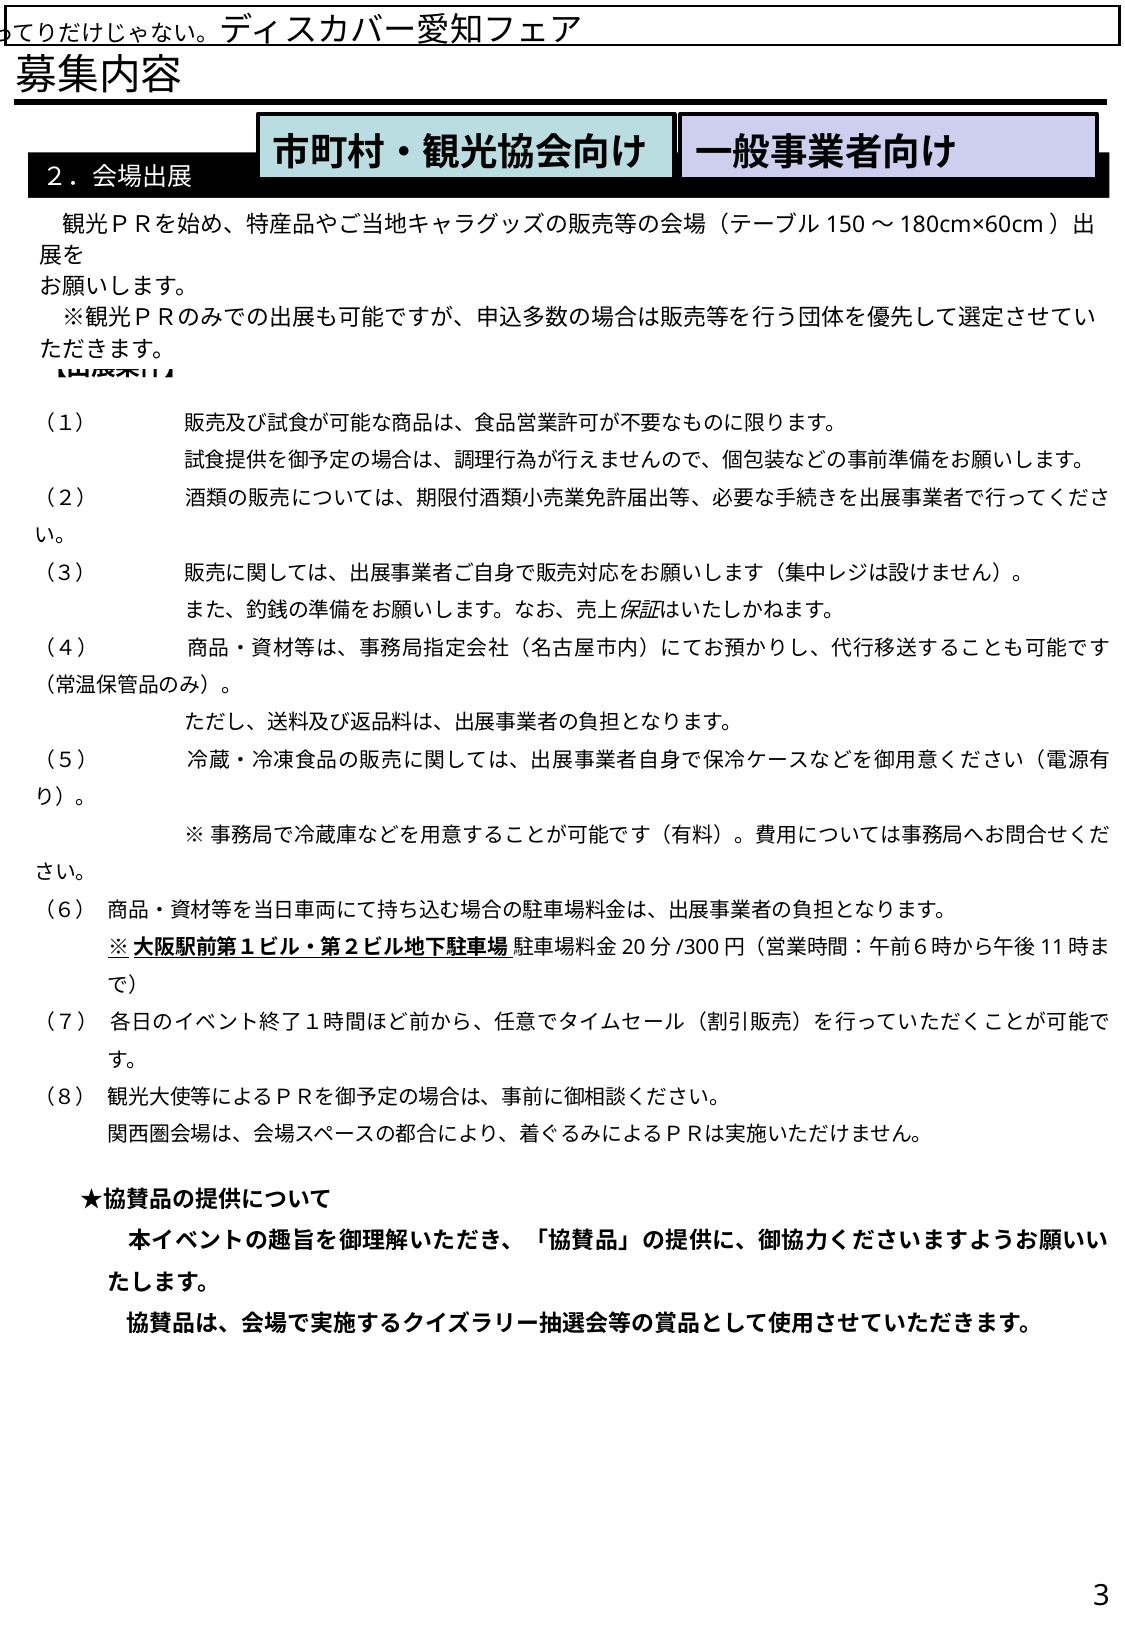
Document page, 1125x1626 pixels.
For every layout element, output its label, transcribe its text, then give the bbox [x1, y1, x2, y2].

text_box 観光ＰＲを始め、特産品やご当地キャラグッズの販売等の会場（テーブル150～180cm×60cm）出展を お願いします。 ※観光ＰＲのみでの出展も可能ですが、申込多数の場合は販売等を行う団体を優先して選定させていただきます。 [25, 197, 1115, 369]
text_box こってりだけじゃない。ディスカバー愛知フェア [0, 0, 599, 56]
slide_number 2 [999, 1568, 1125, 1625]
text_box 市町村・観光協会向け [256, 112, 677, 181]
text_box 募集内容 [0, 40, 198, 106]
text_box （１） 販売及び試食が可能な商品は、食品営業許可が不要なものに限ります。 試食提供を御予定の場合は、調理行為が行えませんので、個包装などの事前準備をお願いします。 （２） 酒類の販売については、期限付酒類小売業免許届出等、必要な手続きを出展事業者で行ってください。 （３） 販売に関しては、出展事業者ご自身で販売対応をお願いします（集中レジは設けません）。 また、釣銭の準備をお願いします。なお、売上保証はいたしかねます。 （４） 商品・資材等は、事務局指定会社（名古屋市内）にてお預かりし、代行移送することも可能です（常温保管品のみ）。 ただし、送料及び返品料は、出展事業者の負担となります。 （５） 冷蔵・冷凍食品の販売に関しては、出展事業者自身で保冷ケースなどを御用意ください（電源有り）。 ※事務局で冷蔵庫などを用意することが可能です（有料）。費用については事務局へお問合せください。 （６） 商品・資材等を当日車両にて持ち込む場合の駐車場料金は、出展事業者の負担となります。 ※大阪駅前第１ビル・第２ビル地下駐車場 駐車場料金20分/300円（営業時間：午前６時から午後11時まで） （７） 各日のイベント終了１時間ほど前から、任意でタイムセール（割引販売）を行っていただくことが可能です。 （８） 観光大使等によるＰＲを御予定の場合は、事前に御相談ください。 関西圏会場は、会場スペースの都合により、着ぐるみによるＰＲは実施いただけません。 ★協賛品の提供について 本イベントの趣旨を御理解いただき、「協賛品」の提供に、御協力くださいますようお願いいたします。 協賛品は、会場で実施するクイズラリー抽選会等の賞品として使用させていただきます。 [19, 389, 1125, 1344]
text_box ２．会場出展 [28, 152, 1110, 197]
text_box 【出展条件】 [27, 369, 1109, 388]
text_box 一般事業者向け [678, 112, 1099, 181]
